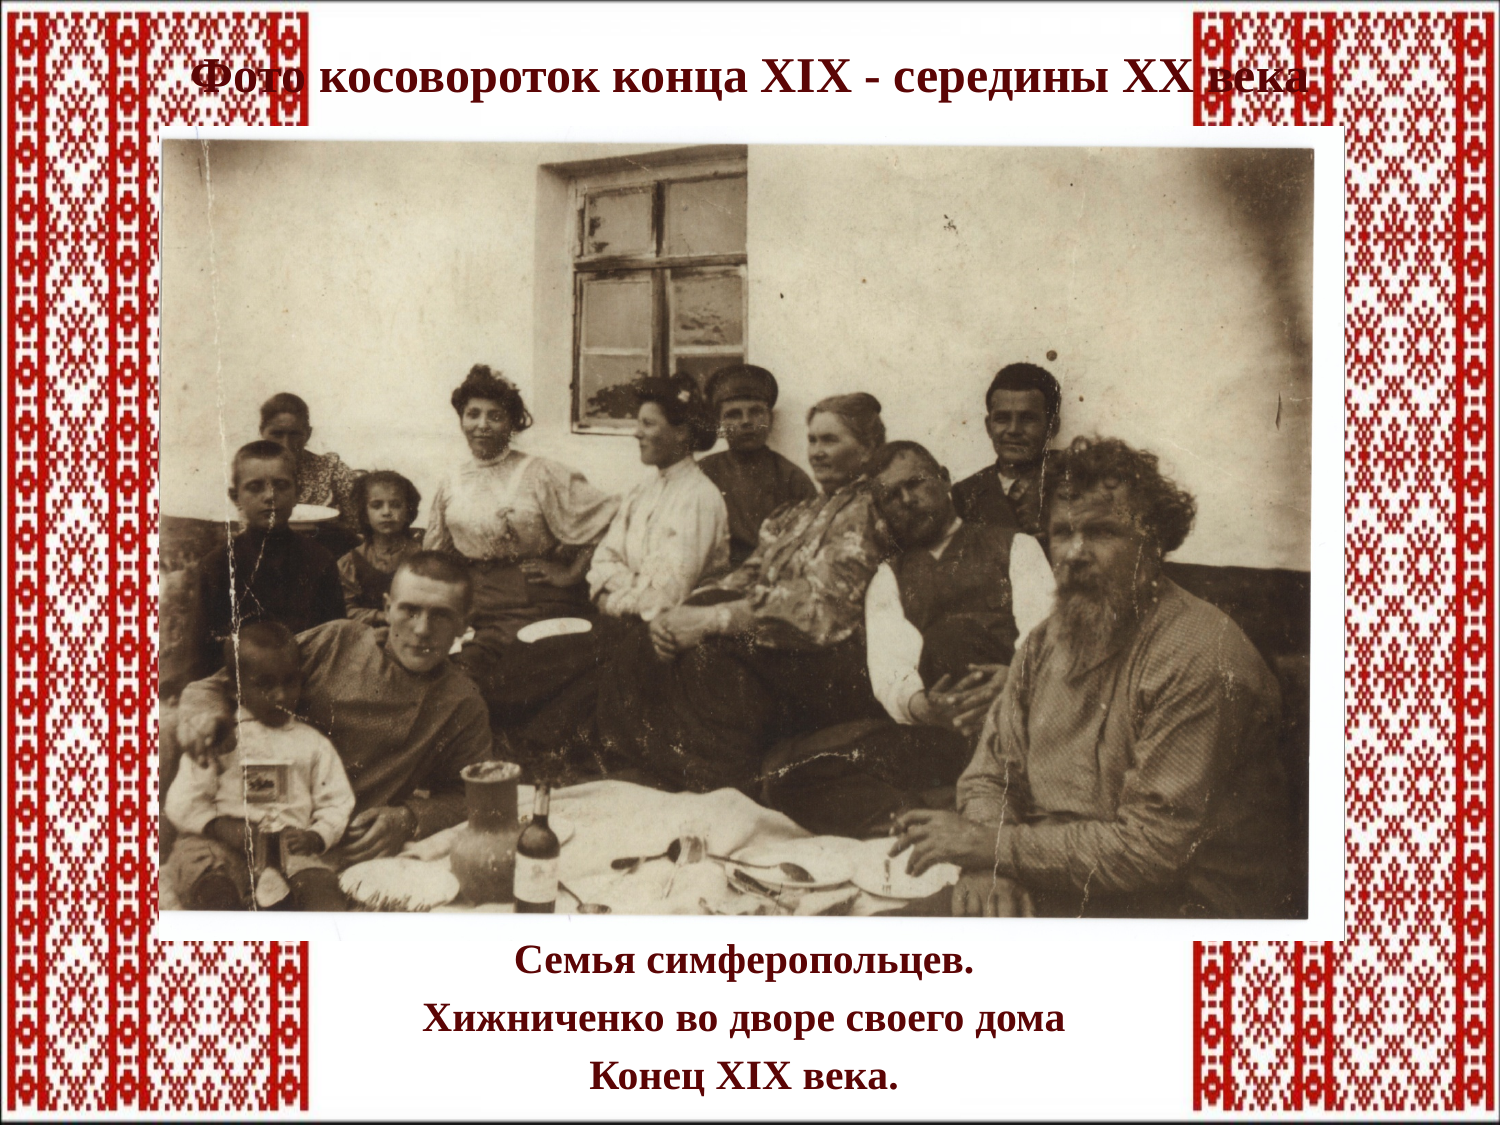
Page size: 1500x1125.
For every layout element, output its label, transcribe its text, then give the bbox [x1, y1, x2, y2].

title Фото косовороток конца XIX - середины XX века [112, 7, 1388, 139]
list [159, 126, 1346, 941]
picture [0, 0, 1500, 1125]
list Семья симферопольцев. Хижниченко во дворе своего дома Конец ХIХ века. [147, 1000, 1341, 1106]
